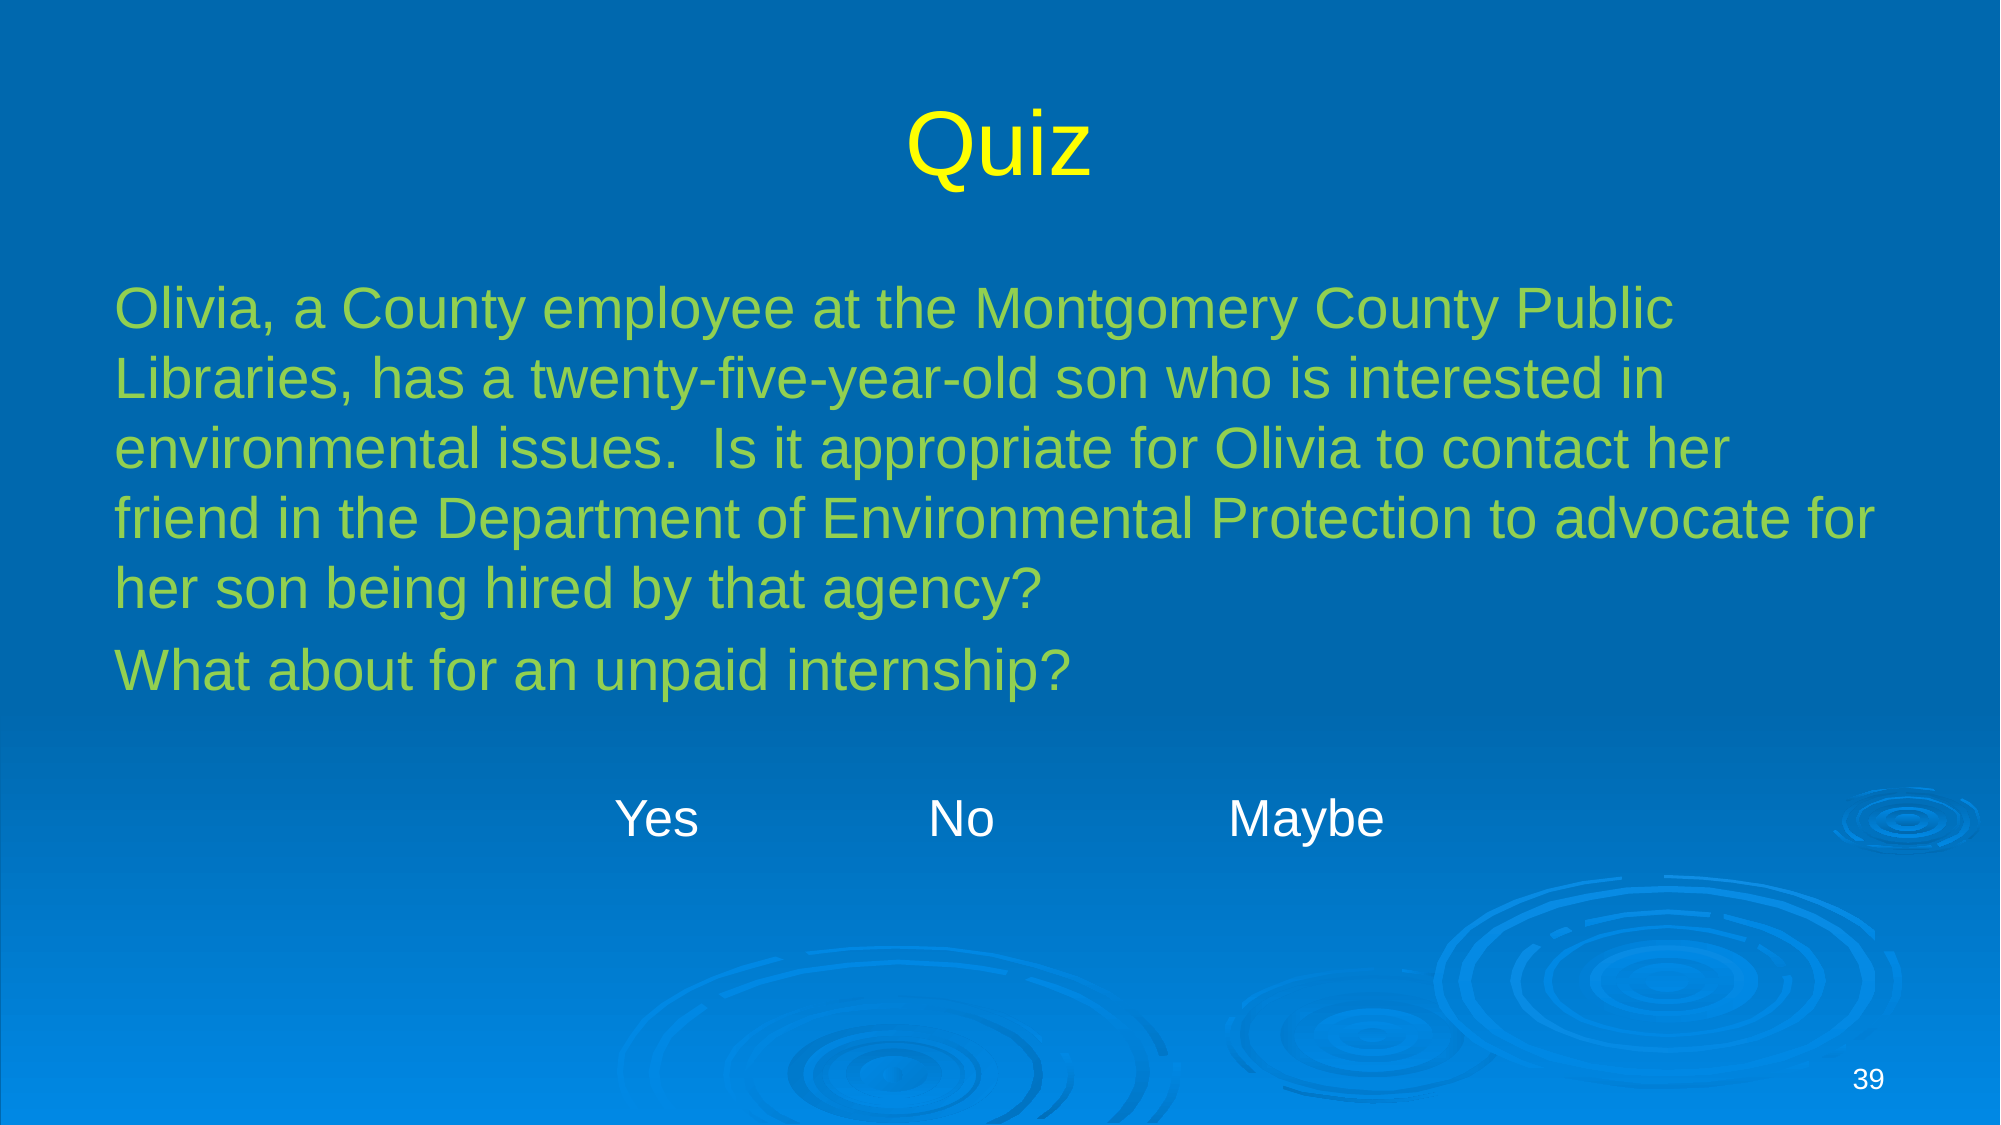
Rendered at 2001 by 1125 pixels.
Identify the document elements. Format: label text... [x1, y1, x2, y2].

slide_number 39 [1433, 1024, 1900, 1103]
title Quiz [99, 45, 1900, 233]
list Olivia, a County employee at the Montgomery County Public Libraries, has a twenty-five-year-old son who is interested in environmental issues. Is it appropriate for Olivia to contact her friend in the Department of Environmental Protection to advocate for her son being hired by that agency? What about for an unpaid internship? Yes No Maybe [99, 262, 1900, 1005]
